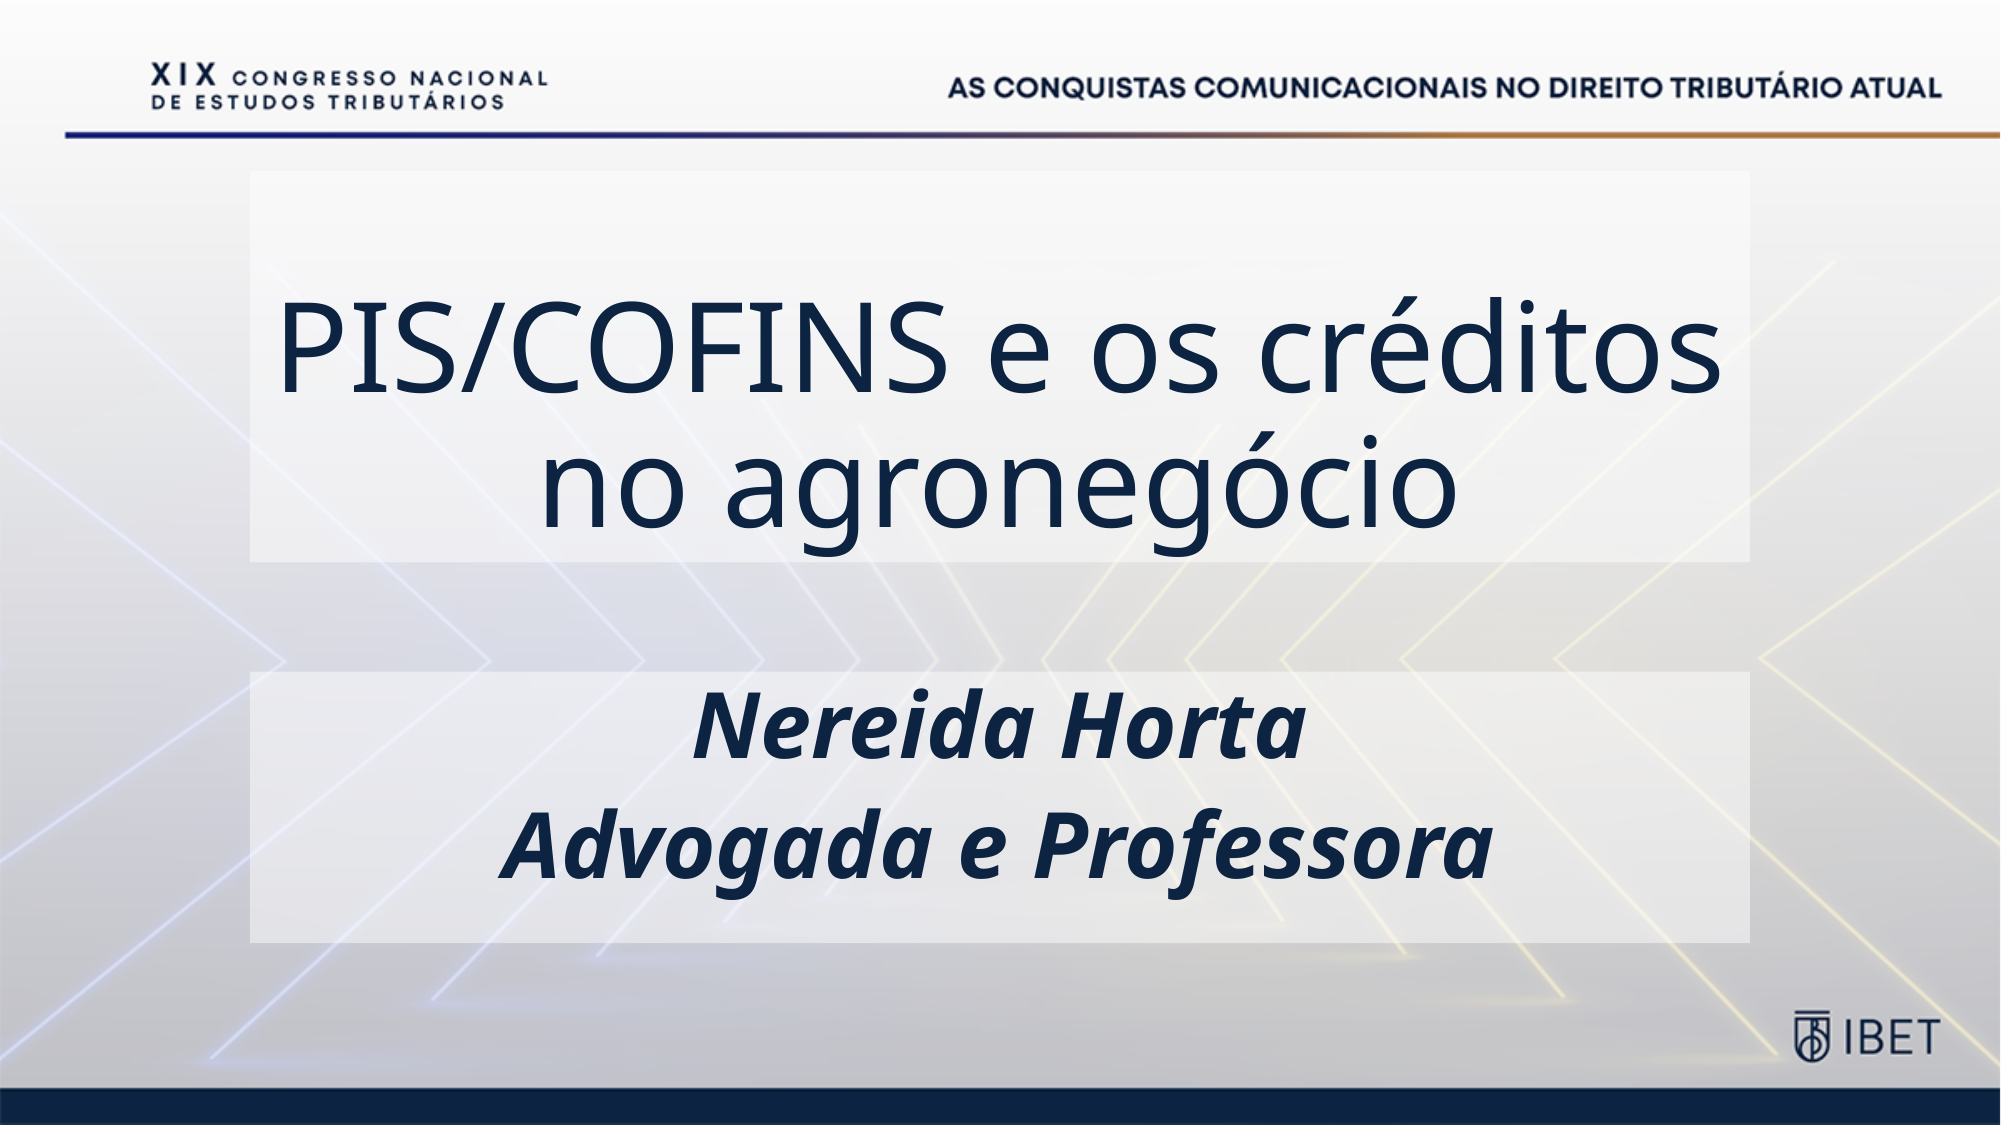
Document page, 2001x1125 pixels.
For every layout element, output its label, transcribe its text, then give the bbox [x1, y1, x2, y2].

title PIS/COFINS e os créditos no agronegócio [249, 170, 1750, 563]
subtitle Nereida Horta Advogada e Professora [249, 671, 1750, 944]
picture [0, 0, 2001, 1125]
